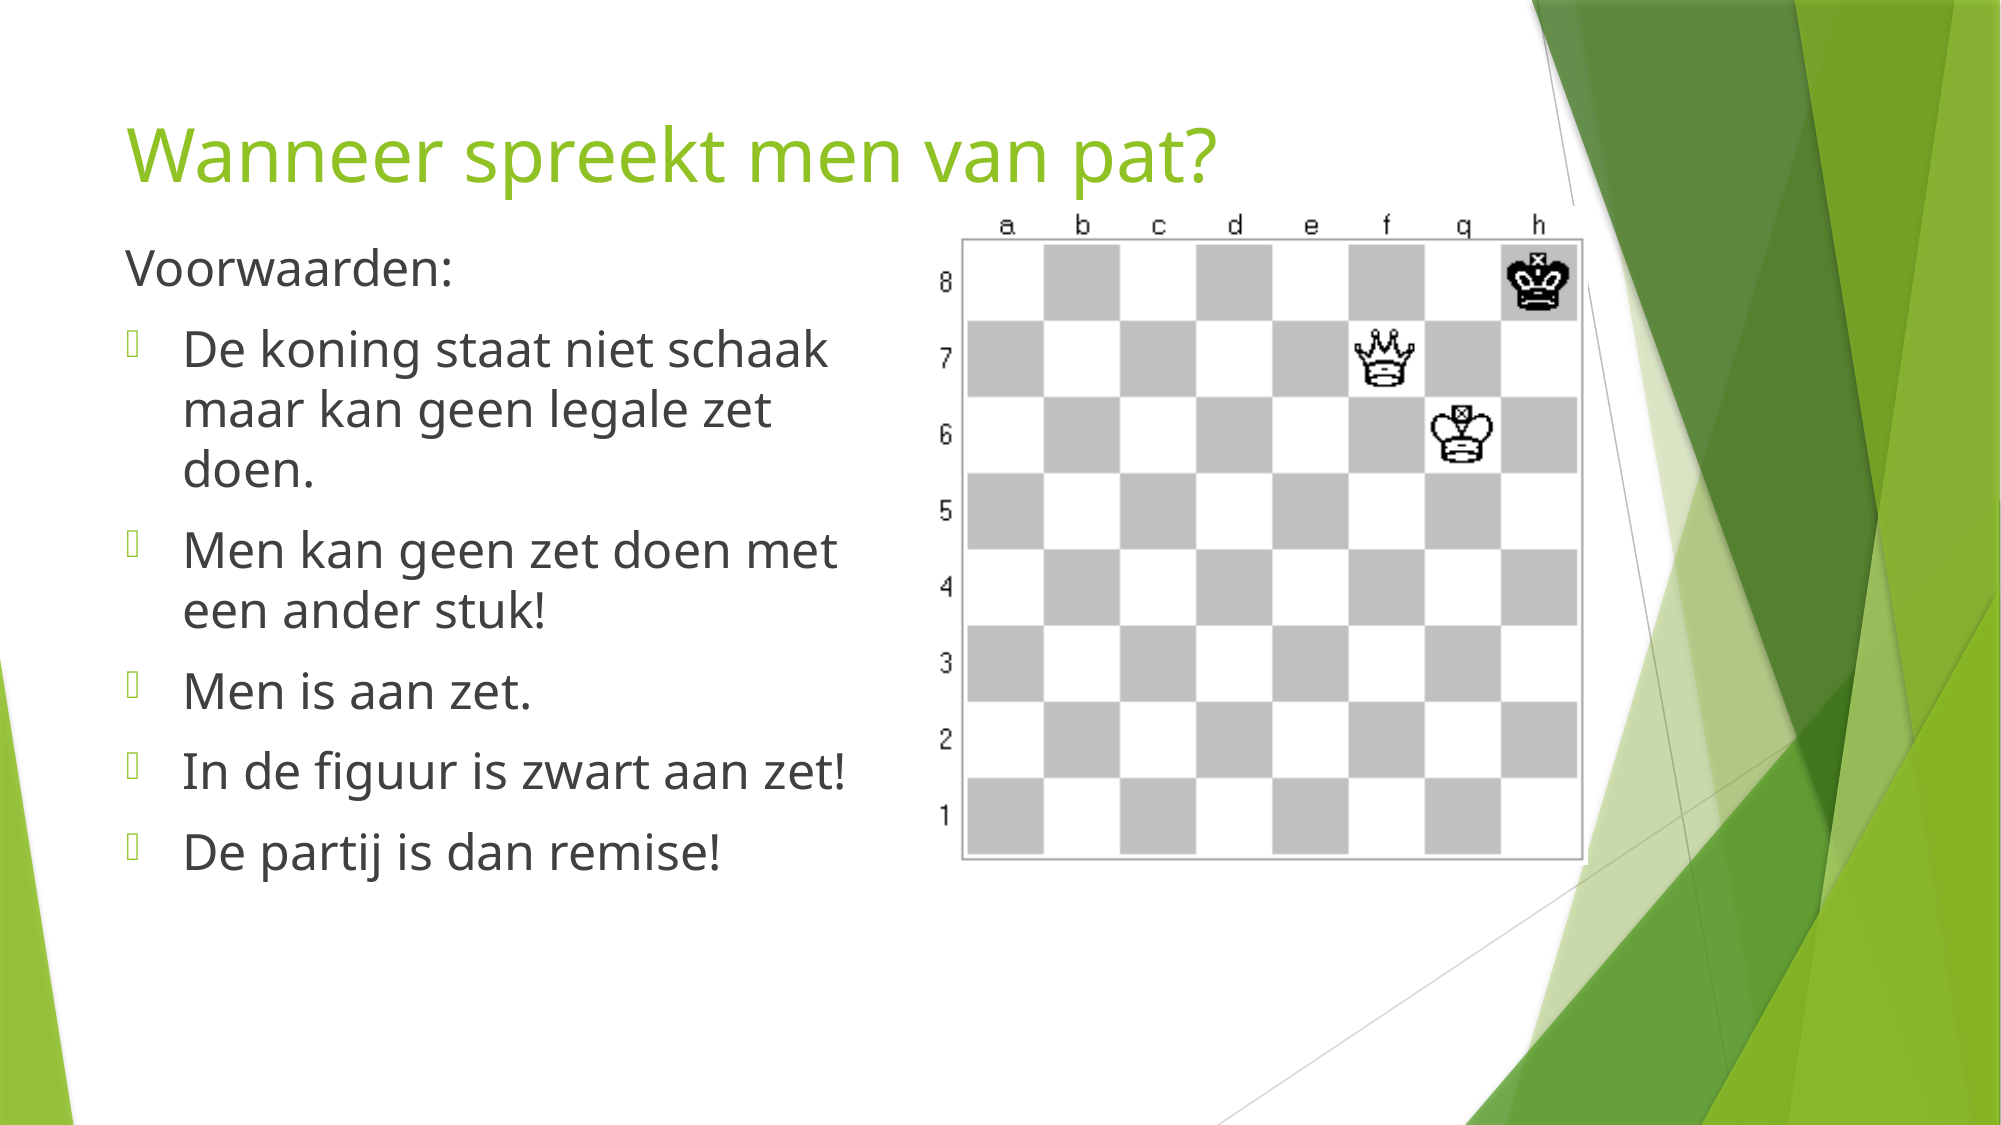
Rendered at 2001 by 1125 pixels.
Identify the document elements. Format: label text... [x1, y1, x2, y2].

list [928, 206, 1589, 866]
list Voorwaarden: De koning staat niet schaak maar kan geen legale zet doen. Men kan geen zet doen met een ander stuk! Men is aan zet. In de figuur is zwart aan zet! De partij is dan remise! [110, 236, 890, 963]
title Wanneer spreekt men van pat? [111, 99, 1522, 237]
